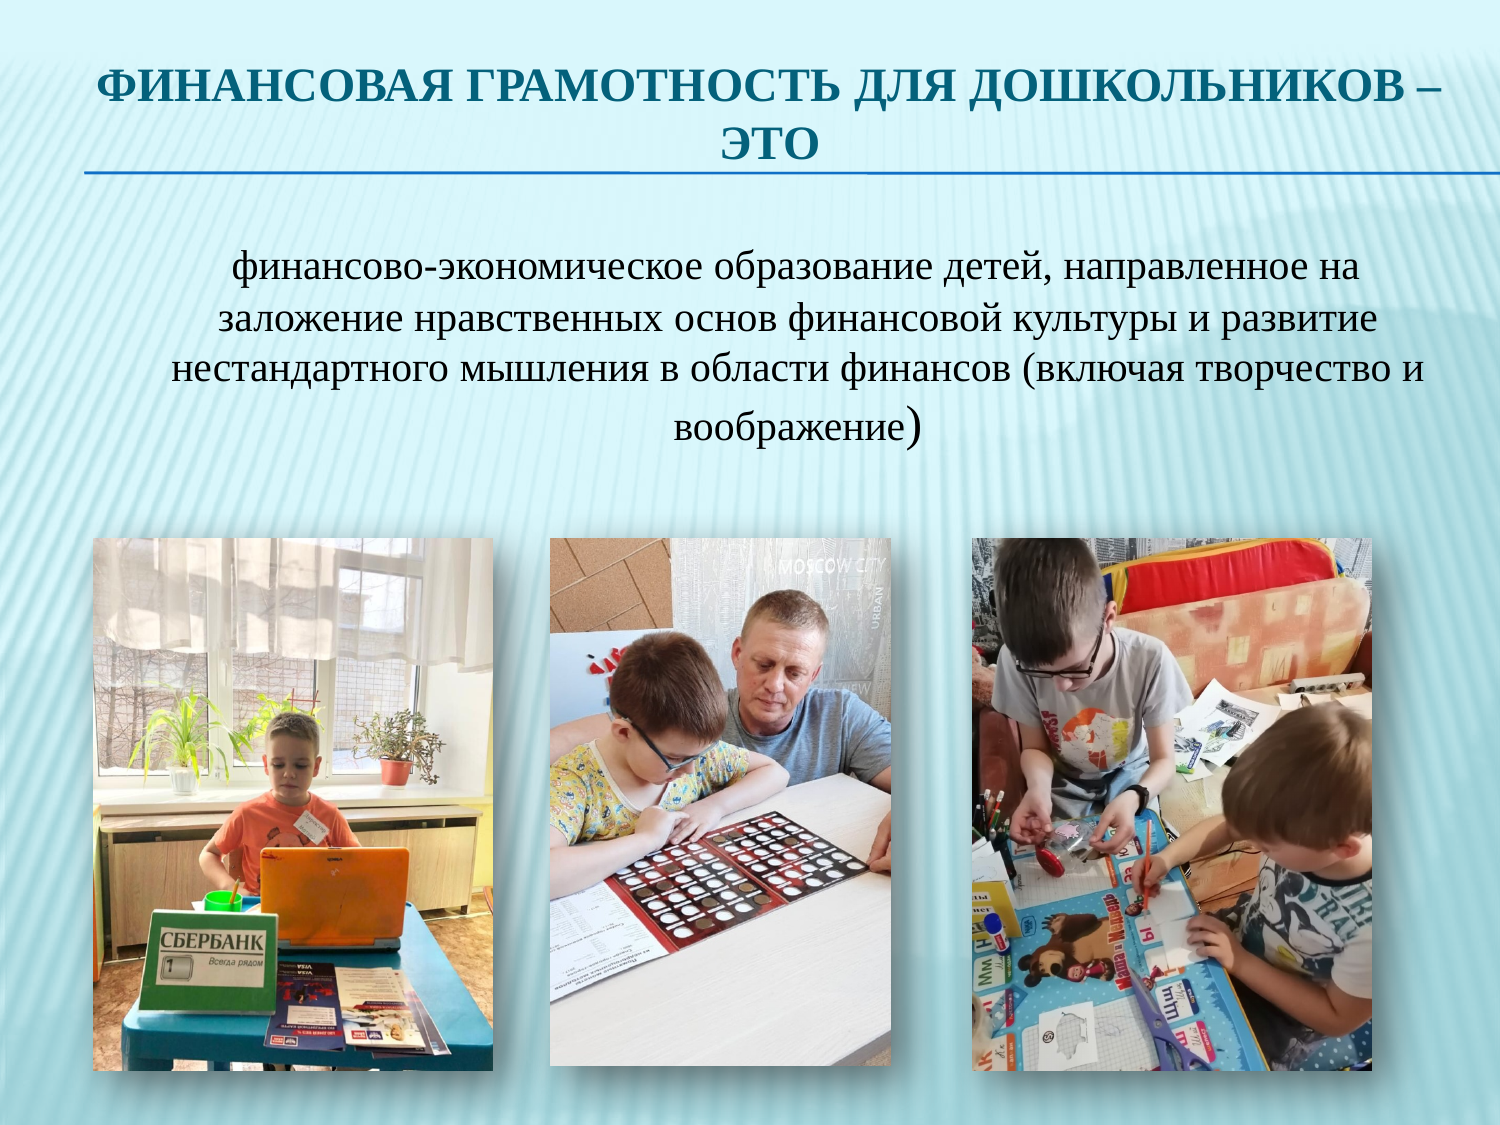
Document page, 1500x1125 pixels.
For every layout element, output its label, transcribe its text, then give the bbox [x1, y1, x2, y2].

picture [93, 538, 493, 1071]
list финансово-экономическое образование детей, направленное на заложение нравственных основ финансовой культуры и развитие нестандартного мышления в области финансов (включая творчество и воображение) [75, 222, 1465, 966]
title Финансовая грамотность для дошкольников – это [75, 46, 1465, 176]
picture [550, 538, 891, 1067]
picture [972, 538, 1372, 1071]
